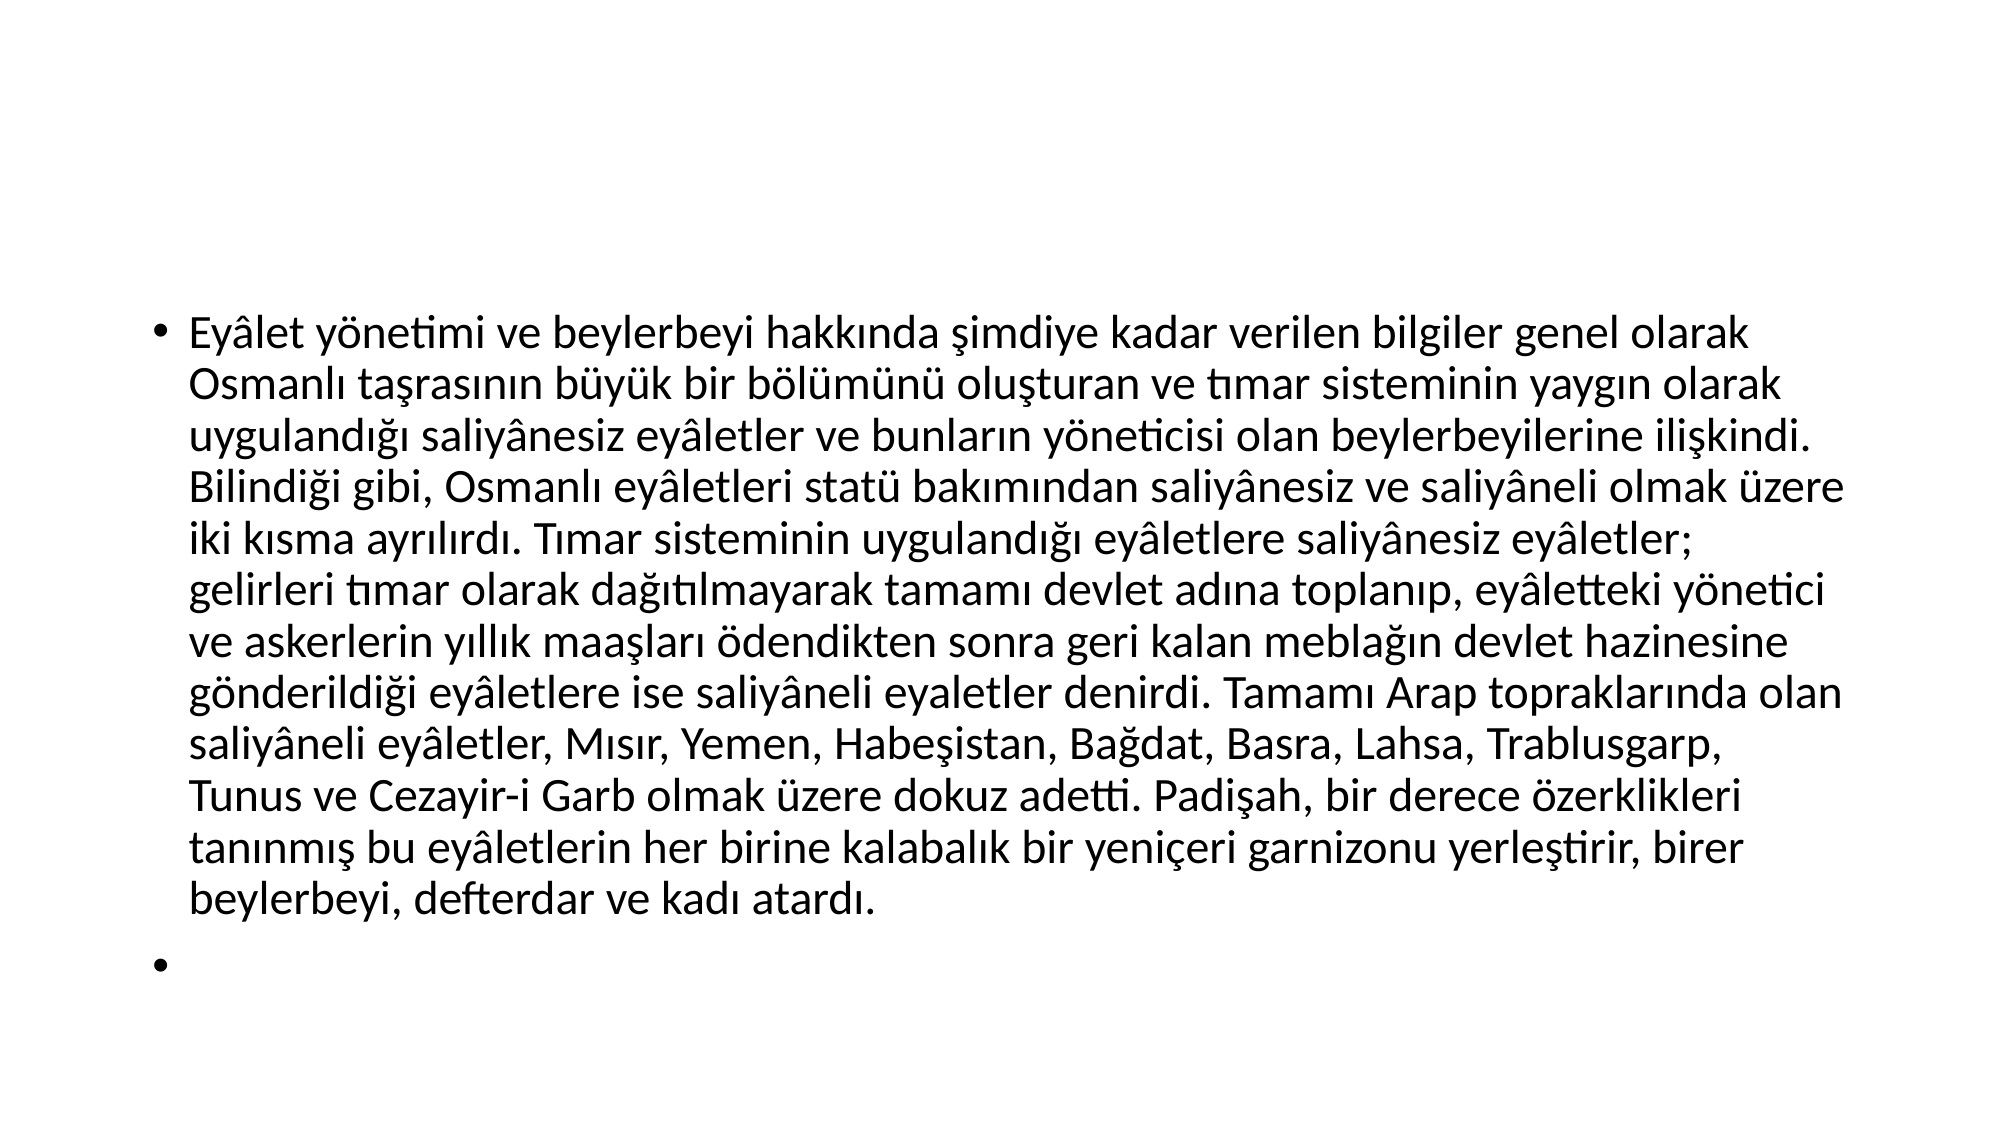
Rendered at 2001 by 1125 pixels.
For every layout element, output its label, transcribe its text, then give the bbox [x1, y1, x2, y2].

list Eyâlet yönetimi ve beylerbeyi hakkında şimdiye kadar verilen bilgiler genel olarak Osmanlı taşrasının büyük bir bölümünü oluşturan ve tımar sisteminin yaygın olarak uygulandığı saliyânesiz eyâletler ve bunların yöneticisi olan beylerbeyilerine ilişkindi. Bilindiği gibi, Osmanlı eyâletleri statü bakımından saliyânesiz ve saliyâneli olmak üzere iki kısma ayrılırdı. Tımar sisteminin uygulandığı eyâletlere saliyânesiz eyâletler; gelirleri tımar olarak dağıtılmayarak tamamı devlet adına toplanıp, eyâletteki yönetici ve askerlerin yıllık maaşları ödendikten sonra geri kalan meblağın devlet hazinesine gönderildiği eyâletlere ise saliyâneli eyaletler denirdi. Tamamı Arap topraklarında olan saliyâneli eyâletler, Mısır, Yemen, Habeşistan, Bağdat, Basra, Lahsa, Trablusgarp, Tunus ve Cezayir-i Garb olmak üzere dokuz adetti. Padişah, bir derece özerklikleri tanınmış bu eyâletlerin her birine kalabalık bir yeniçeri garnizonu yerleştirir, birer beylerbeyi, defterdar ve kadı atardı. [137, 299, 1863, 1014]
